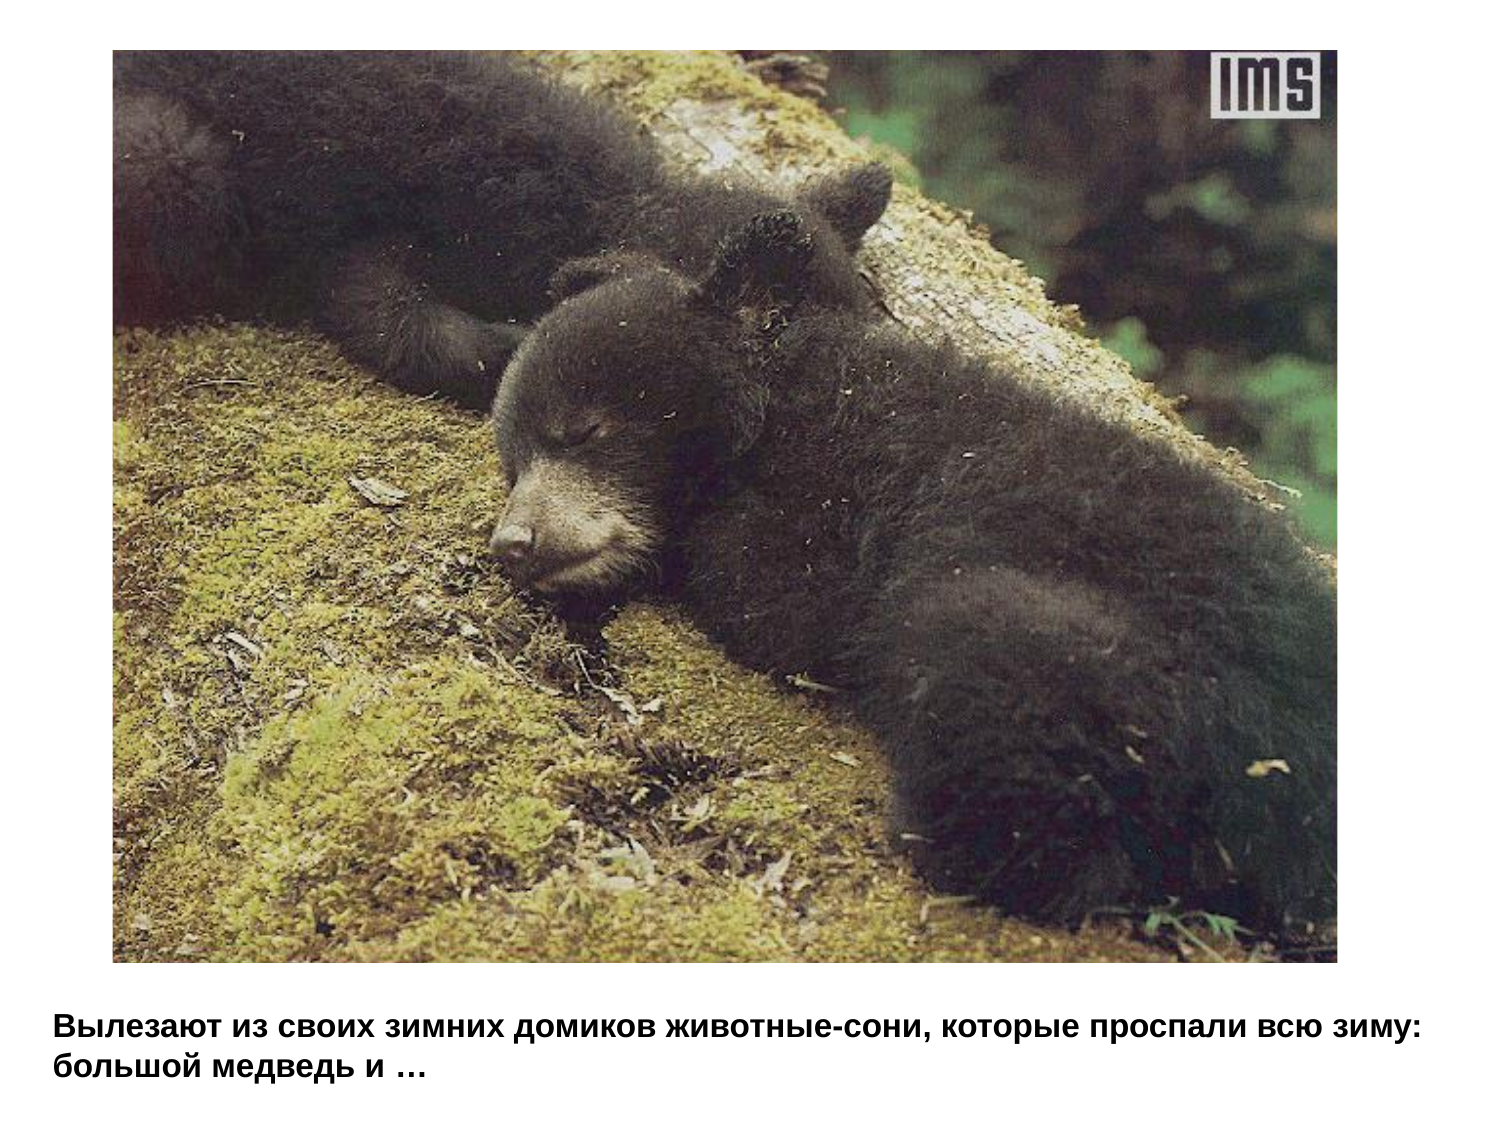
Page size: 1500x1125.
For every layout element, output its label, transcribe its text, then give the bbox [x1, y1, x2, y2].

title Вылезают из своих зимних домиков животные-сони, которые проспали всю зиму: большой медведь и … [37, 987, 1463, 1101]
picture [112, 49, 1338, 963]
